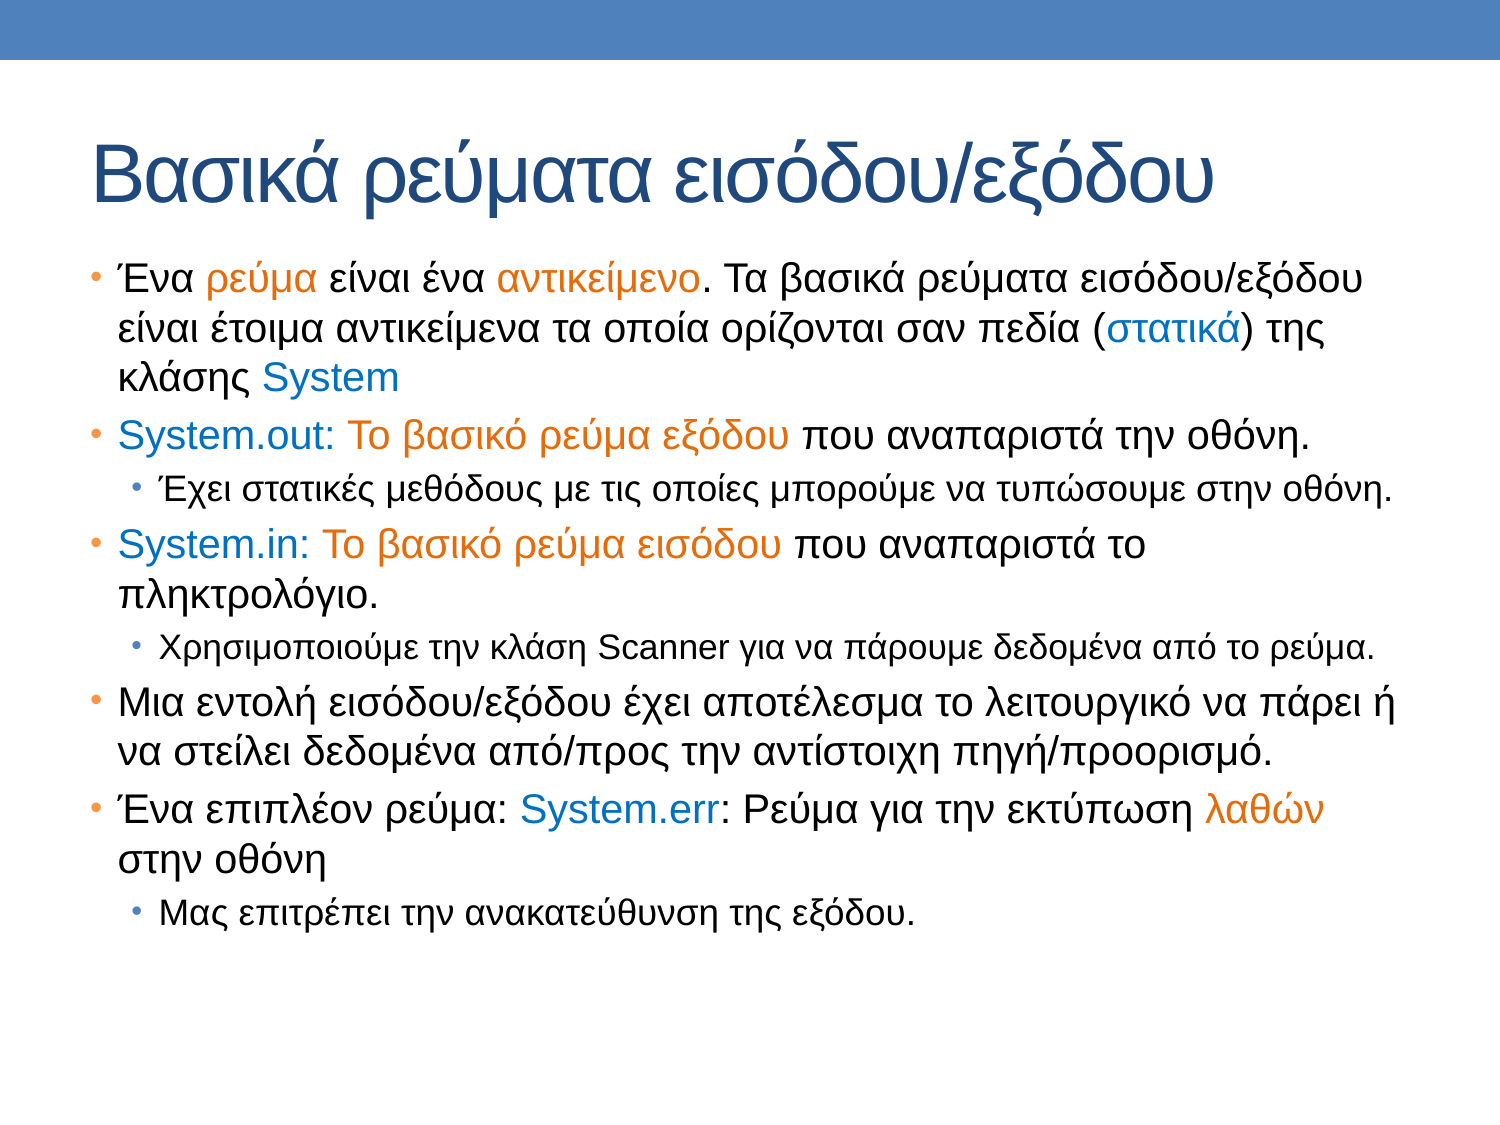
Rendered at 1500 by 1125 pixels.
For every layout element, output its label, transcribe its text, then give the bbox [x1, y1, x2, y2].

title Βασικά ρεύματα εισόδου/εξόδου [75, 87, 1425, 243]
list Ένα ρεύμα είναι ένα αντικείμενο. Τα βασικά ρεύματα εισόδου/εξόδου είναι έτοιμα αντικείμενα τα οποία ορίζονται σαν πεδία (στατικά) της κλάσης System System.out: Το βασικό ρεύμα εξόδου που αναπαριστά την οθόνη. Έχει στατικές μεθόδους με τις οποίες μπορούμε να τυπώσουμε στην οθόνη. System.in: Το βασικό ρεύμα εισόδου που αναπαριστά το πληκτρολόγιο. Χρησιμοποιούμε την κλάση Scanner για να πάρουμε δεδομένα από το ρεύμα. Μια εντολή εισόδου/εξόδου έχει αποτέλεσμα το λειτουργικό να πάρει ή να στείλει δεδομένα από/προς την αντίστοιχη πηγή/προορισμό. Ένα επιπλέον ρεύμα: System.err: Ρεύμα για την εκτύπωση λαθών στην οθόνη Μας επιτρέπει την ανακατεύθυνση της εξόδου. [75, 243, 1425, 1063]
